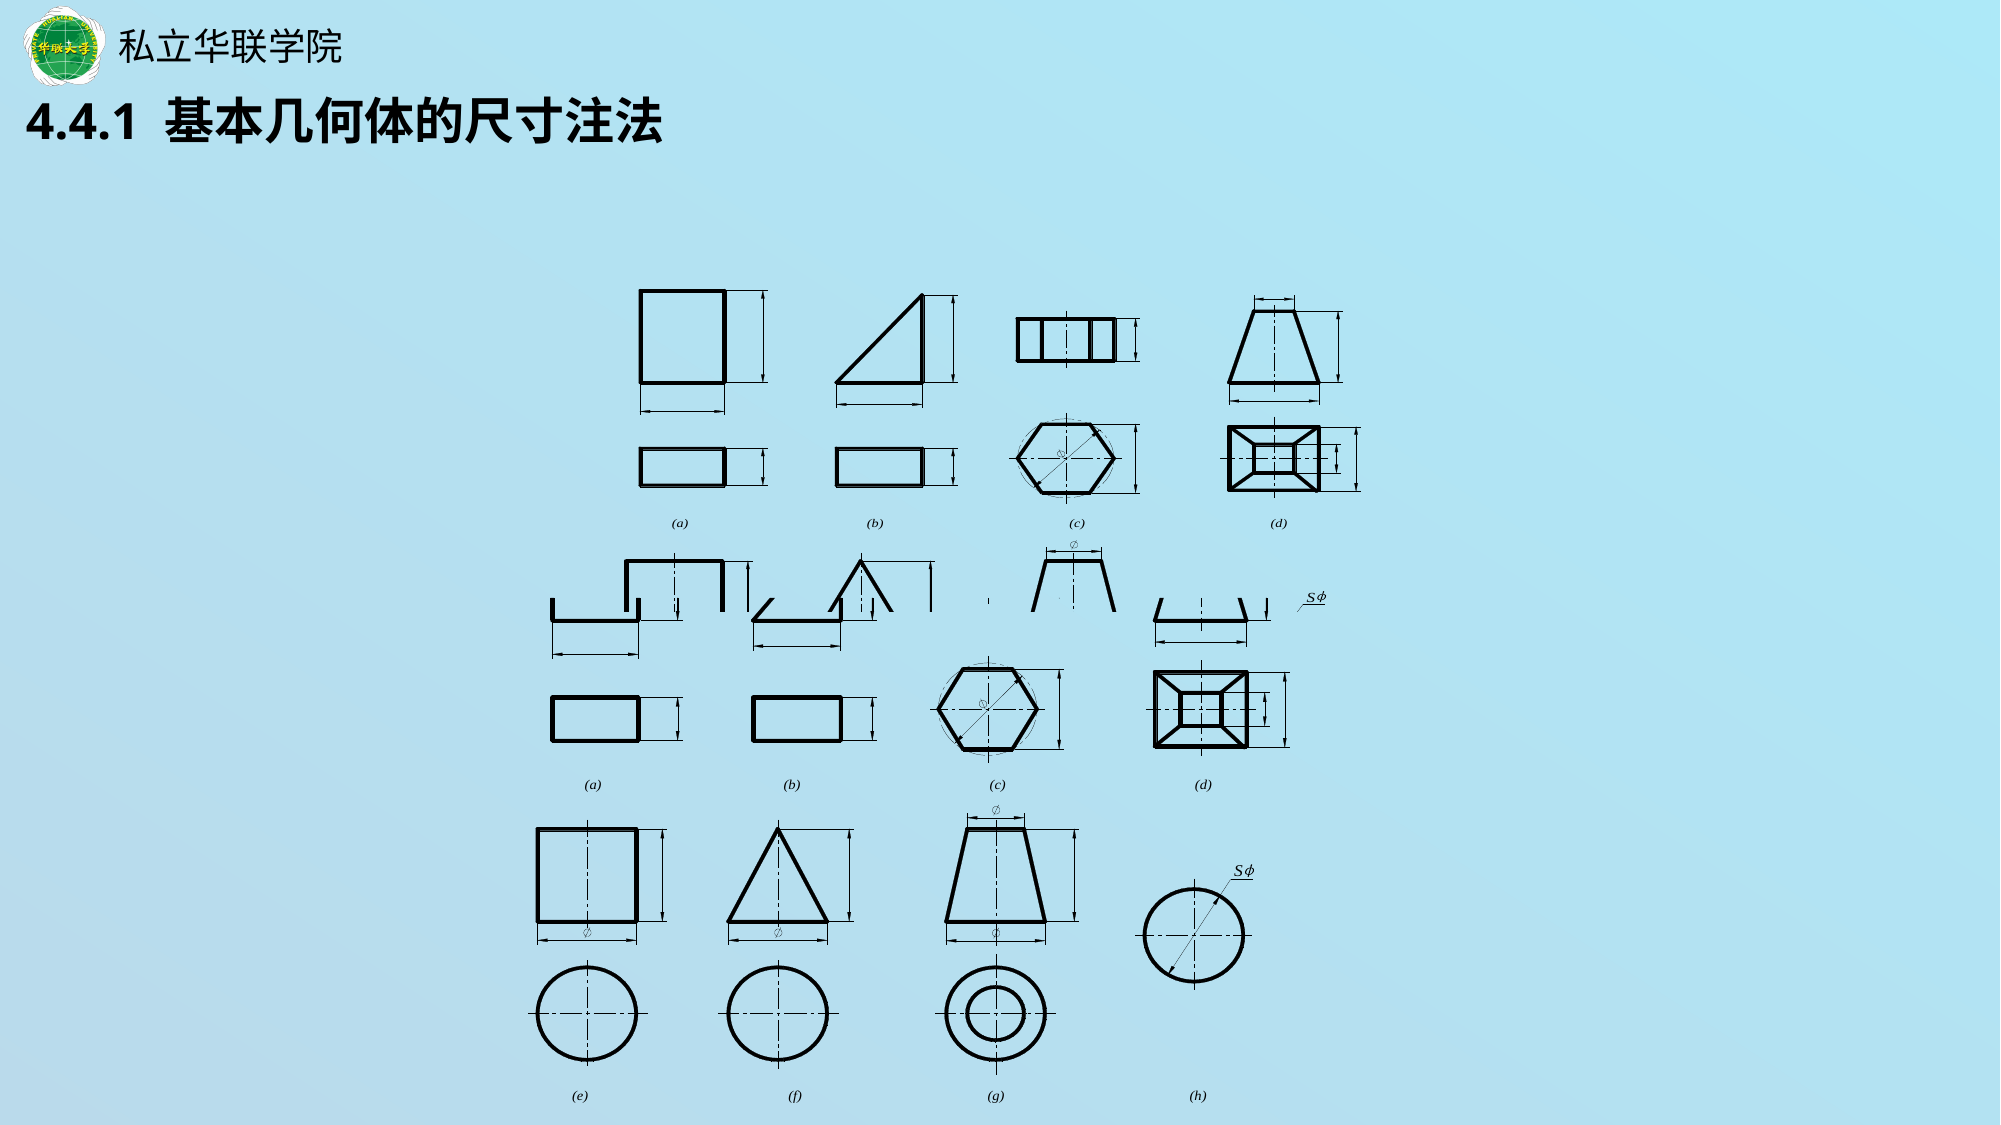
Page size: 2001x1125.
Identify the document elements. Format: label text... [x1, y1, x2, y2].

text_box 4.4.1 基本几何体的尺寸注法 [10, 82, 680, 157]
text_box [432, 597, 1568, 1125]
picture [16, 1, 111, 82]
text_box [471, 204, 1580, 612]
